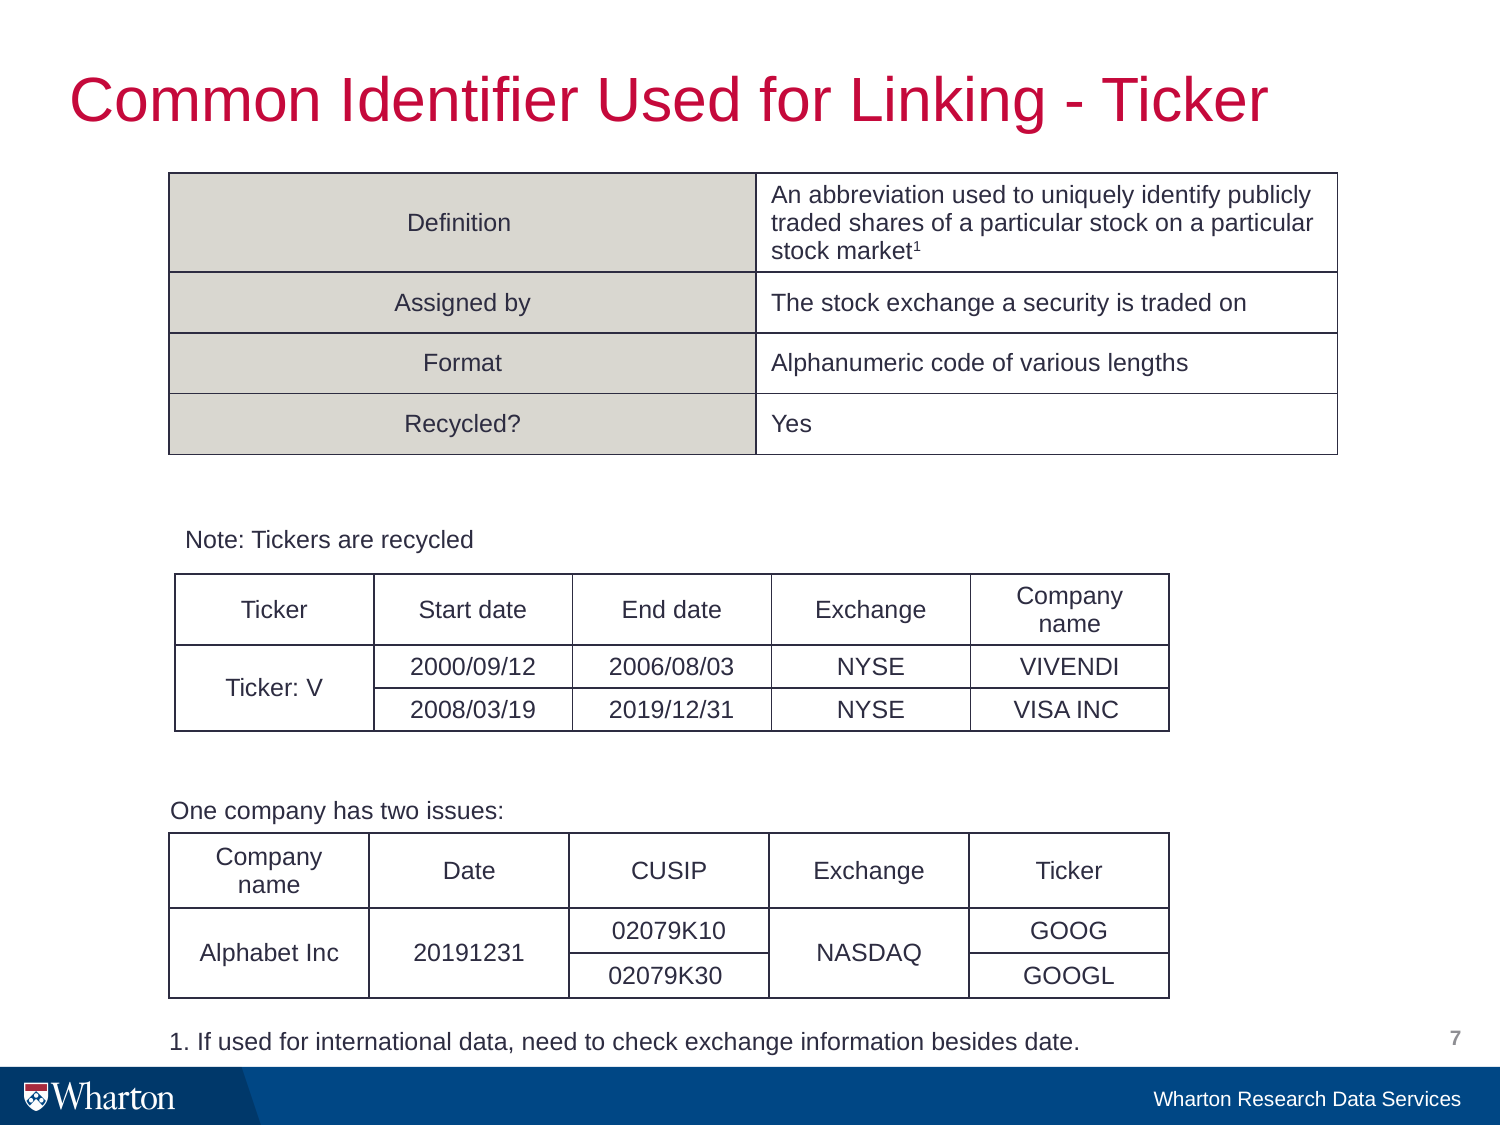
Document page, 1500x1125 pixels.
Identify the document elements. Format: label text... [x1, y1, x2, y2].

table_cell 02079K10 [570, 909, 768, 952]
table_cell Format [170, 334, 755, 393]
table_cell VISA INC [971, 689, 1168, 730]
table_cell 2006/08/03 [573, 646, 771, 687]
table_cell VIVENDI [971, 646, 1168, 687]
table_cell 2019/12/31 [573, 689, 771, 730]
table_cell Assigned by [170, 273, 755, 332]
table_cell NASDAQ [770, 909, 968, 997]
table_cell Yes [757, 394, 1337, 454]
title Common Identifier Used for Linking - Ticker [69, 59, 1364, 144]
table_header Start date [375, 575, 572, 644]
table_header Exchange [772, 575, 970, 644]
table_header Company name [170, 834, 368, 907]
table_cell Alphabet Inc [170, 909, 368, 997]
table_cell GOOGL [970, 954, 1168, 997]
table_cell Ticker: V [176, 646, 373, 730]
table_cell Recycled? [170, 394, 755, 454]
table_header Definition [170, 174, 755, 271]
table_cell NYSE [772, 689, 970, 730]
footer Wharton Research Data Services [970, 1068, 1477, 1125]
text_box One company has two issues: [155, 787, 520, 833]
table_header Date [370, 834, 568, 907]
table_cell NYSE [772, 646, 970, 687]
table_cell The stock exchange a security is traded on [757, 273, 1337, 332]
table_header An abbreviation used to uniquely identify publicly traded shares of a particular stock on a particular stock market1 [757, 174, 1337, 271]
table_header Ticker [970, 834, 1168, 907]
table_header Company name [971, 575, 1168, 644]
table_header CUSIP [570, 834, 768, 907]
table_header End date [573, 575, 771, 644]
slide_number 7 [1139, 1006, 1477, 1067]
table_cell 20191231 [370, 909, 568, 997]
text_box 1. If used for international data, need to check exchange information besides date. [154, 1018, 1224, 1063]
table_cell 02079K30 [570, 954, 768, 997]
picture [24, 1081, 175, 1111]
table_cell 2000/09/12 [375, 646, 572, 687]
table_header Ticker [176, 575, 373, 644]
text_box Note: Tickers are recycled [170, 516, 490, 562]
table_cell 2008/03/19 [375, 689, 572, 730]
table_cell GOOG [970, 909, 1168, 952]
table_cell Alphanumeric code of various lengths [757, 334, 1337, 393]
table_header Exchange [770, 834, 968, 907]
